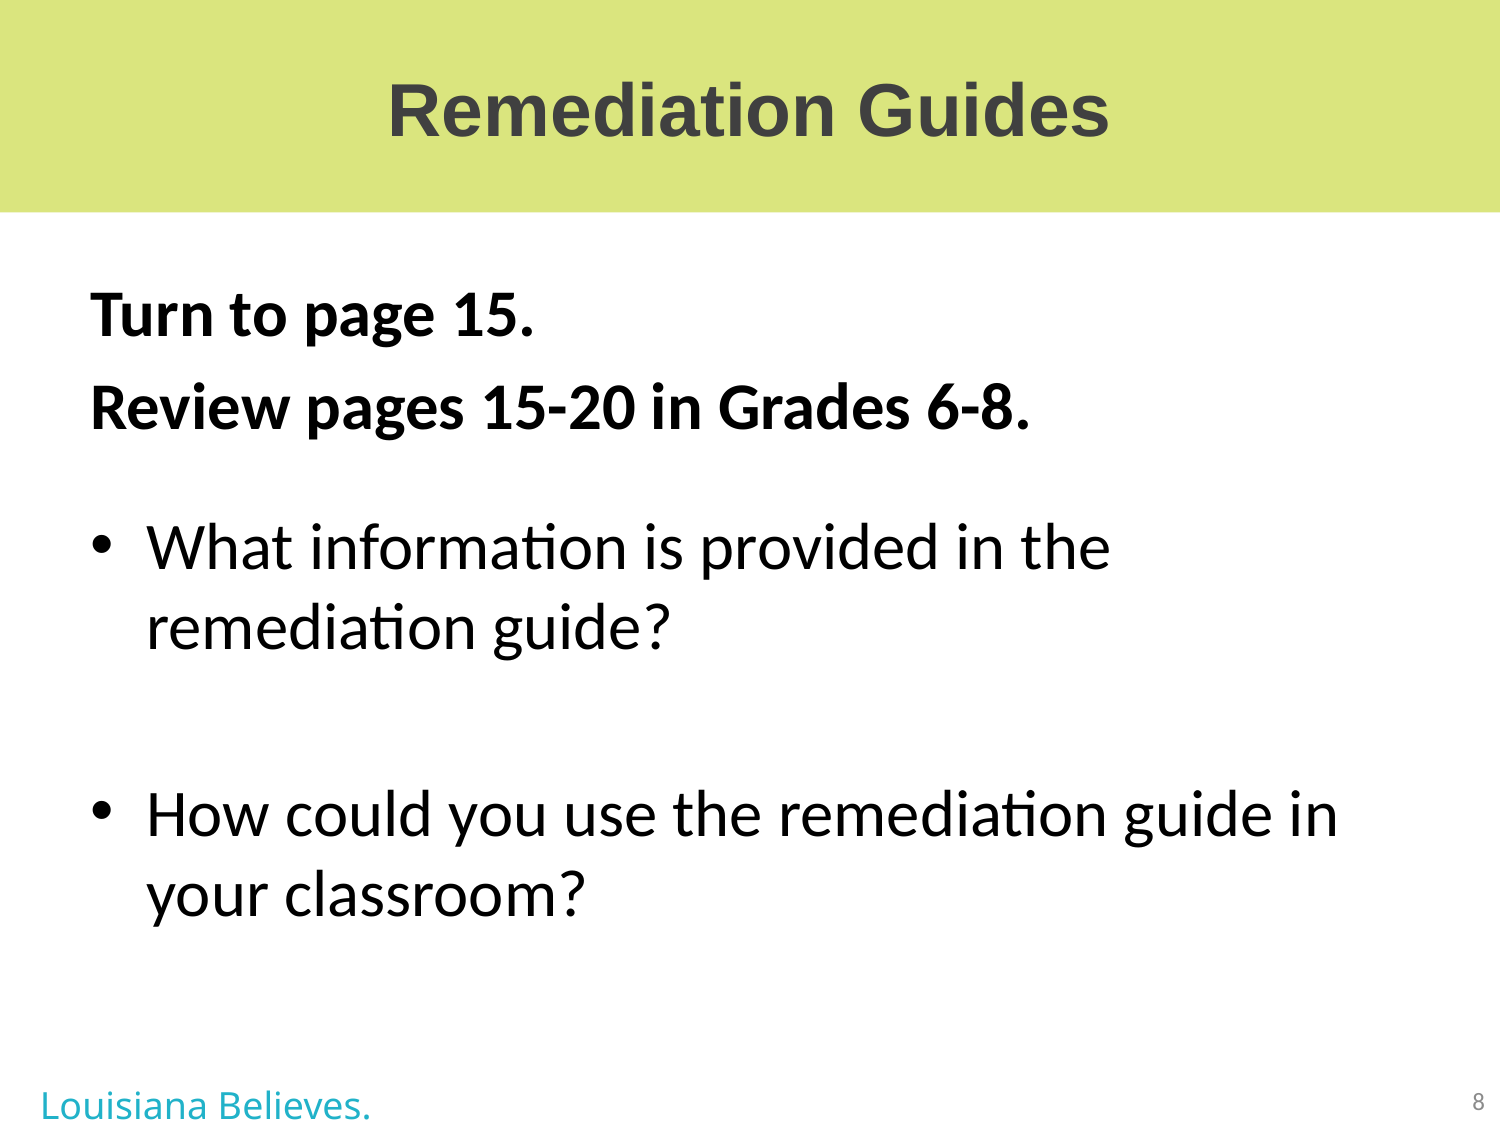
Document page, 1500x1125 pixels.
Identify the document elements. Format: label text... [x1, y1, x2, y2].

title Remediation Guides [0, 0, 1500, 213]
text_box Louisiana Believes. [24, 1074, 500, 1125]
list Turn to page 15. Review pages 15-20 in Grades 6-8. What information is provided in the remediation guide? How could you use the remediation guide in your classroom? [75, 262, 1425, 1005]
slide_number 8 [1149, 1074, 1500, 1125]
